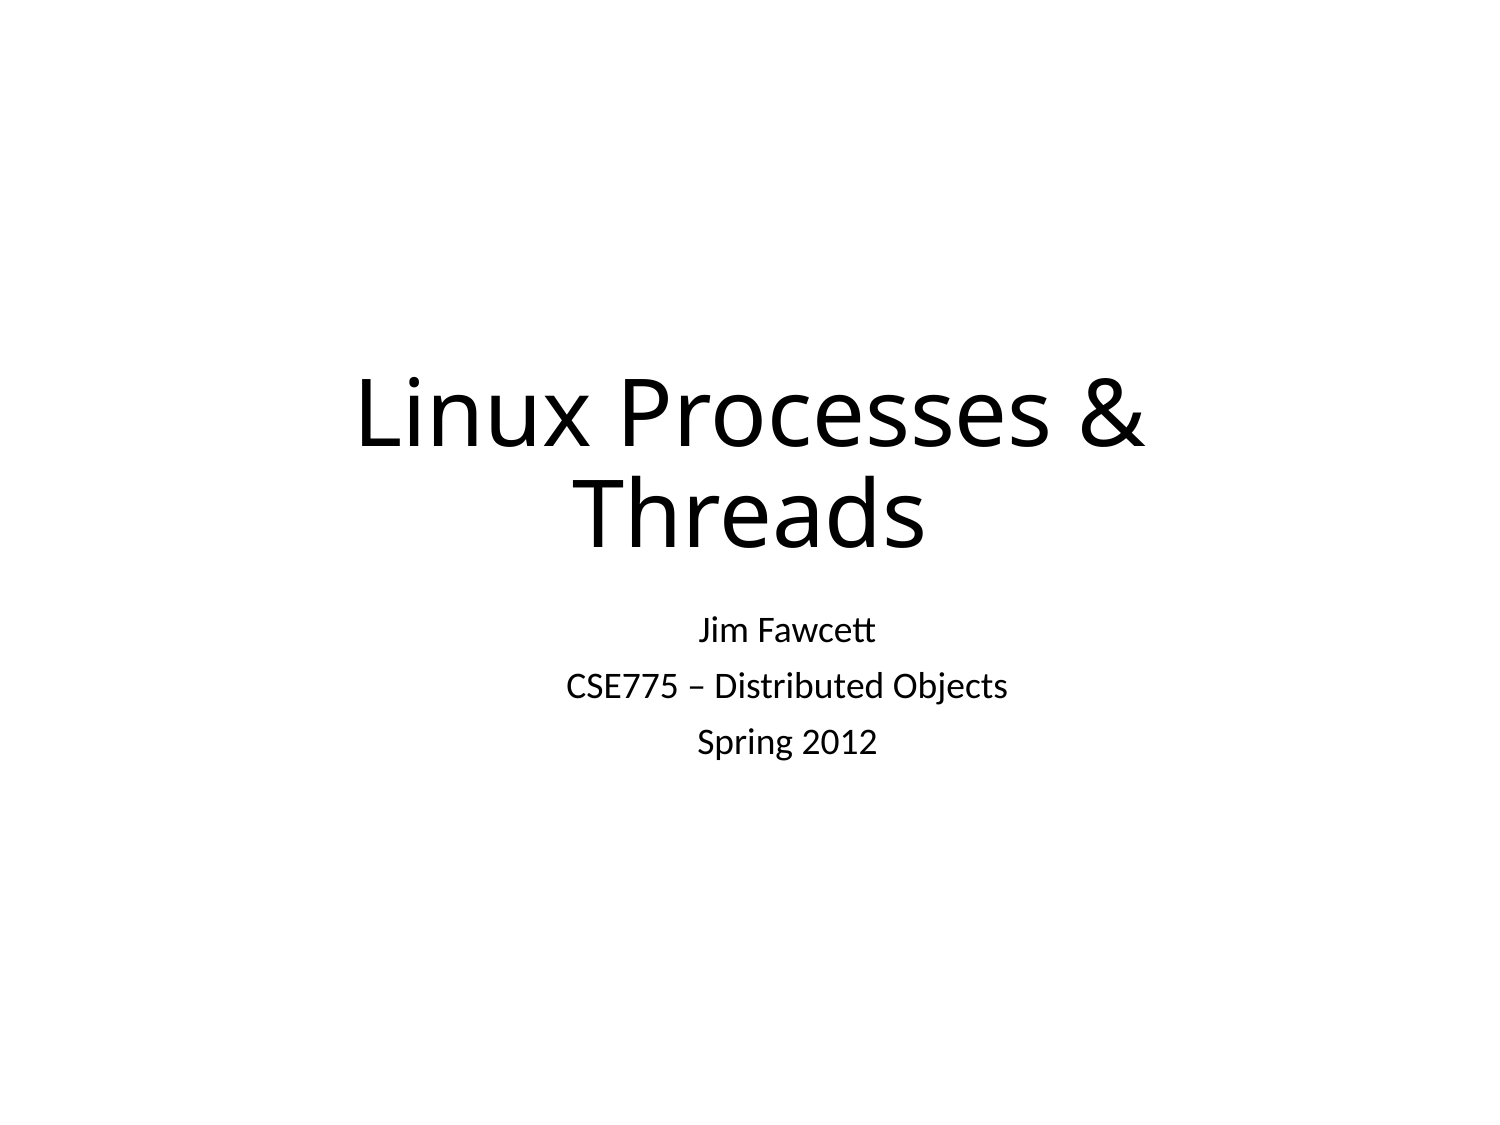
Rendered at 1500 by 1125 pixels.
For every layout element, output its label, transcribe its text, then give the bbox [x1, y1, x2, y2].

subtitle Jim Fawcett CSE775 – Distributed Objects Spring 2012 [150, 602, 1425, 850]
title Linux Processes & Threads [187, 184, 1313, 576]
